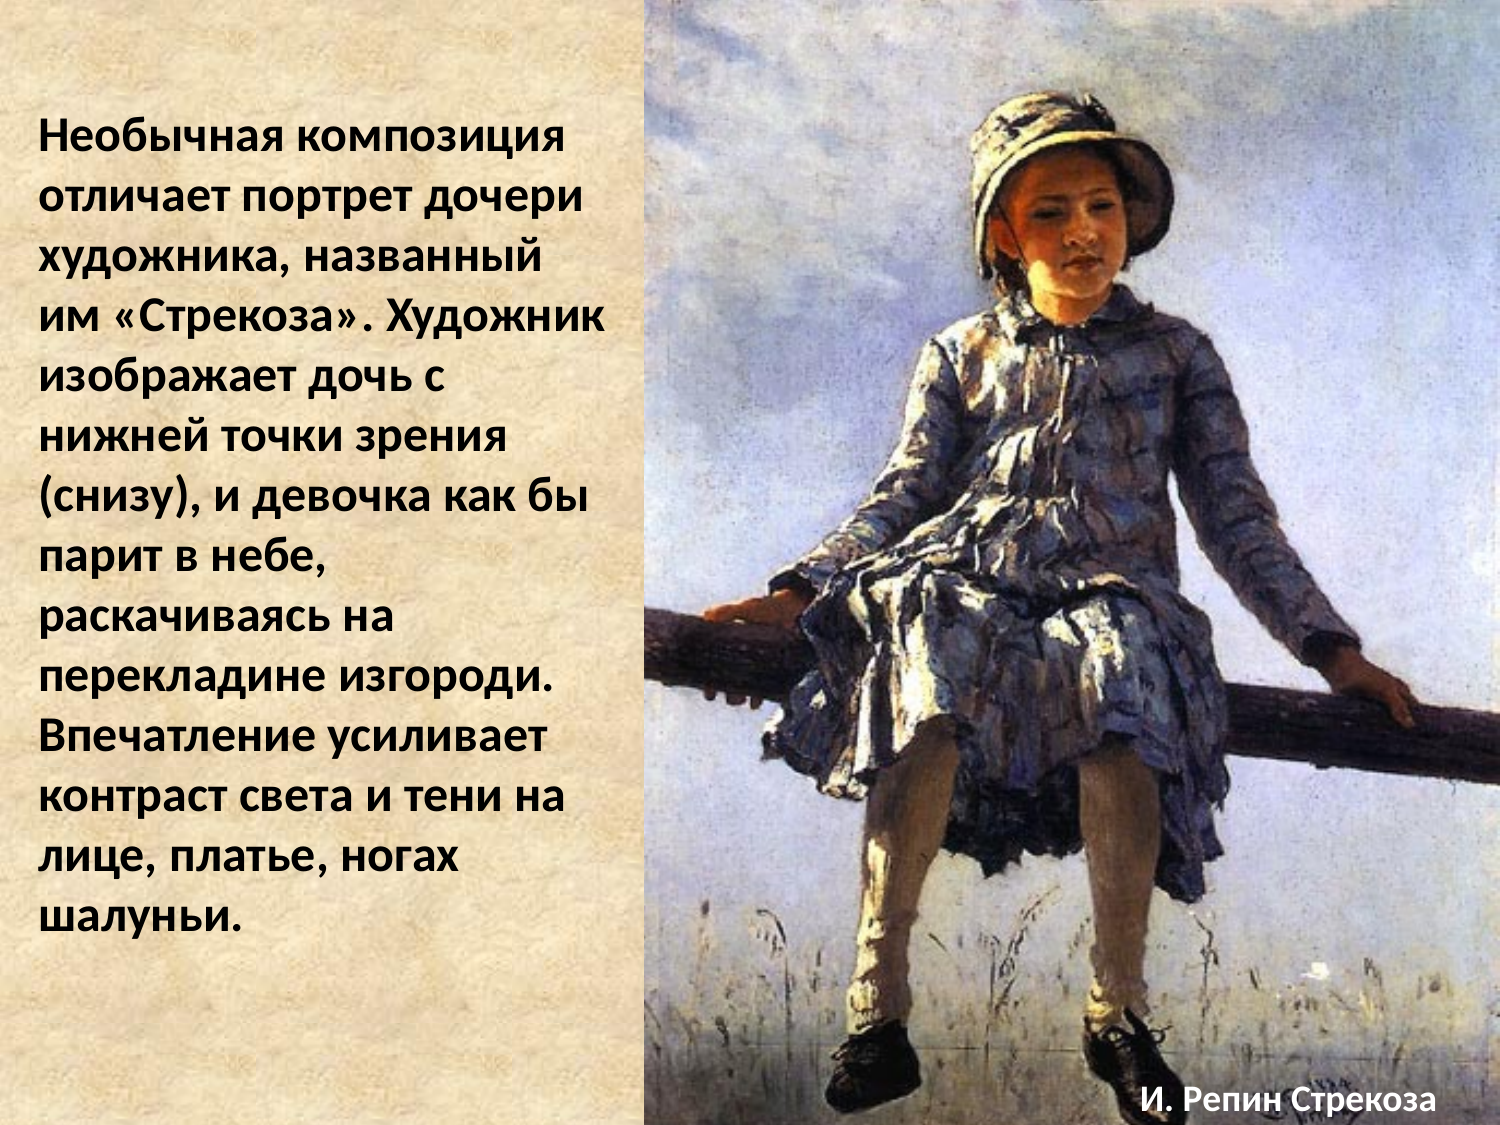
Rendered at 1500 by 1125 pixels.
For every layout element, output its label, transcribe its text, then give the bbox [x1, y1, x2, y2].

picture [0, 0, 1500, 1125]
text_box Необычная композиция отличает портрет дочери художника, названный им «Стрекоза». Художник изображает дочь с нижней точки зрения (снизу), и девочка как бы парит в небе, раскачиваясь на перекладине изгороди. Впечатление усиливает контраст света и тени на лице, платье, ногах шалуньи. [23, 93, 633, 949]
